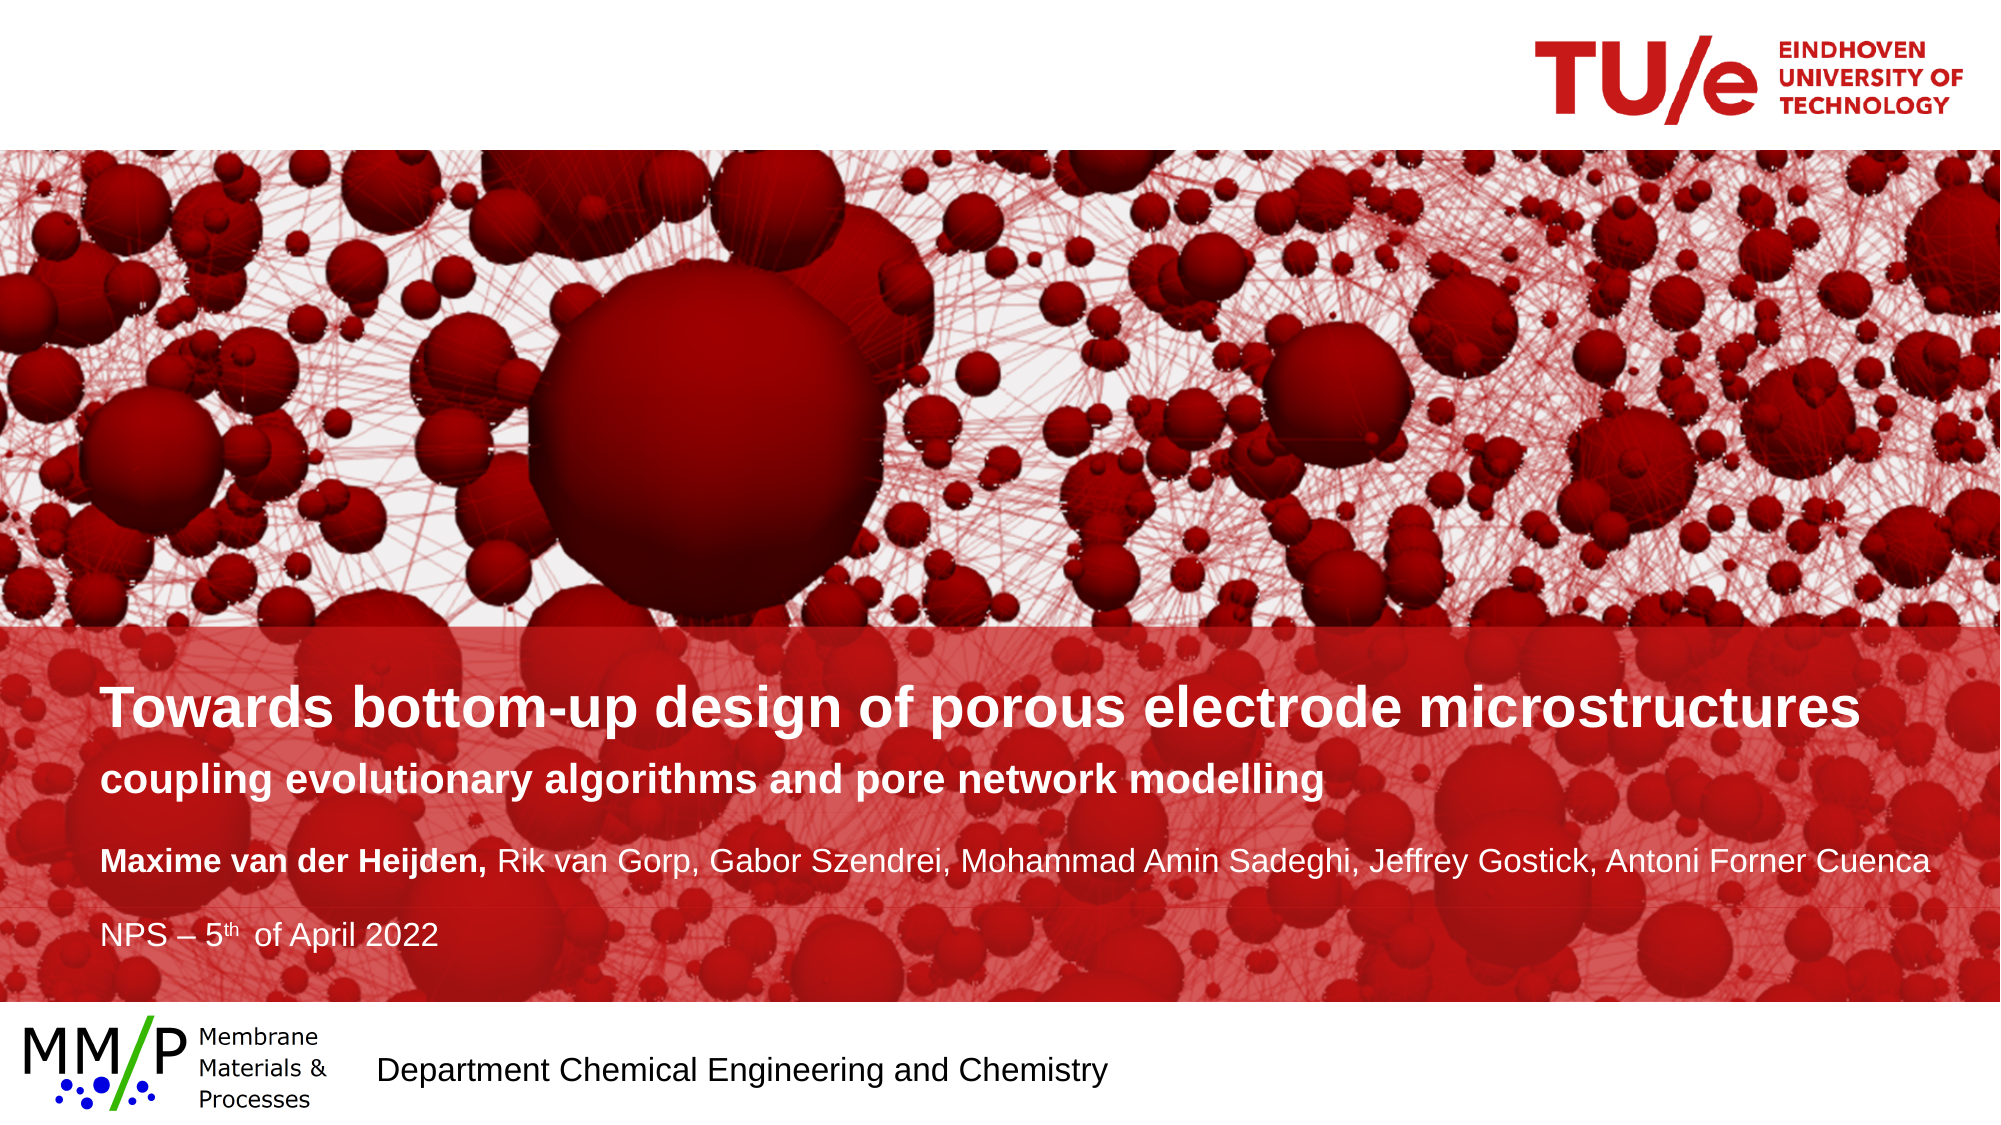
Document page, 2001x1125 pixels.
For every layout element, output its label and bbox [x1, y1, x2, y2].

picture [0, 149, 2000, 1002]
picture [1513, 13, 2001, 147]
picture [21, 1009, 329, 1113]
